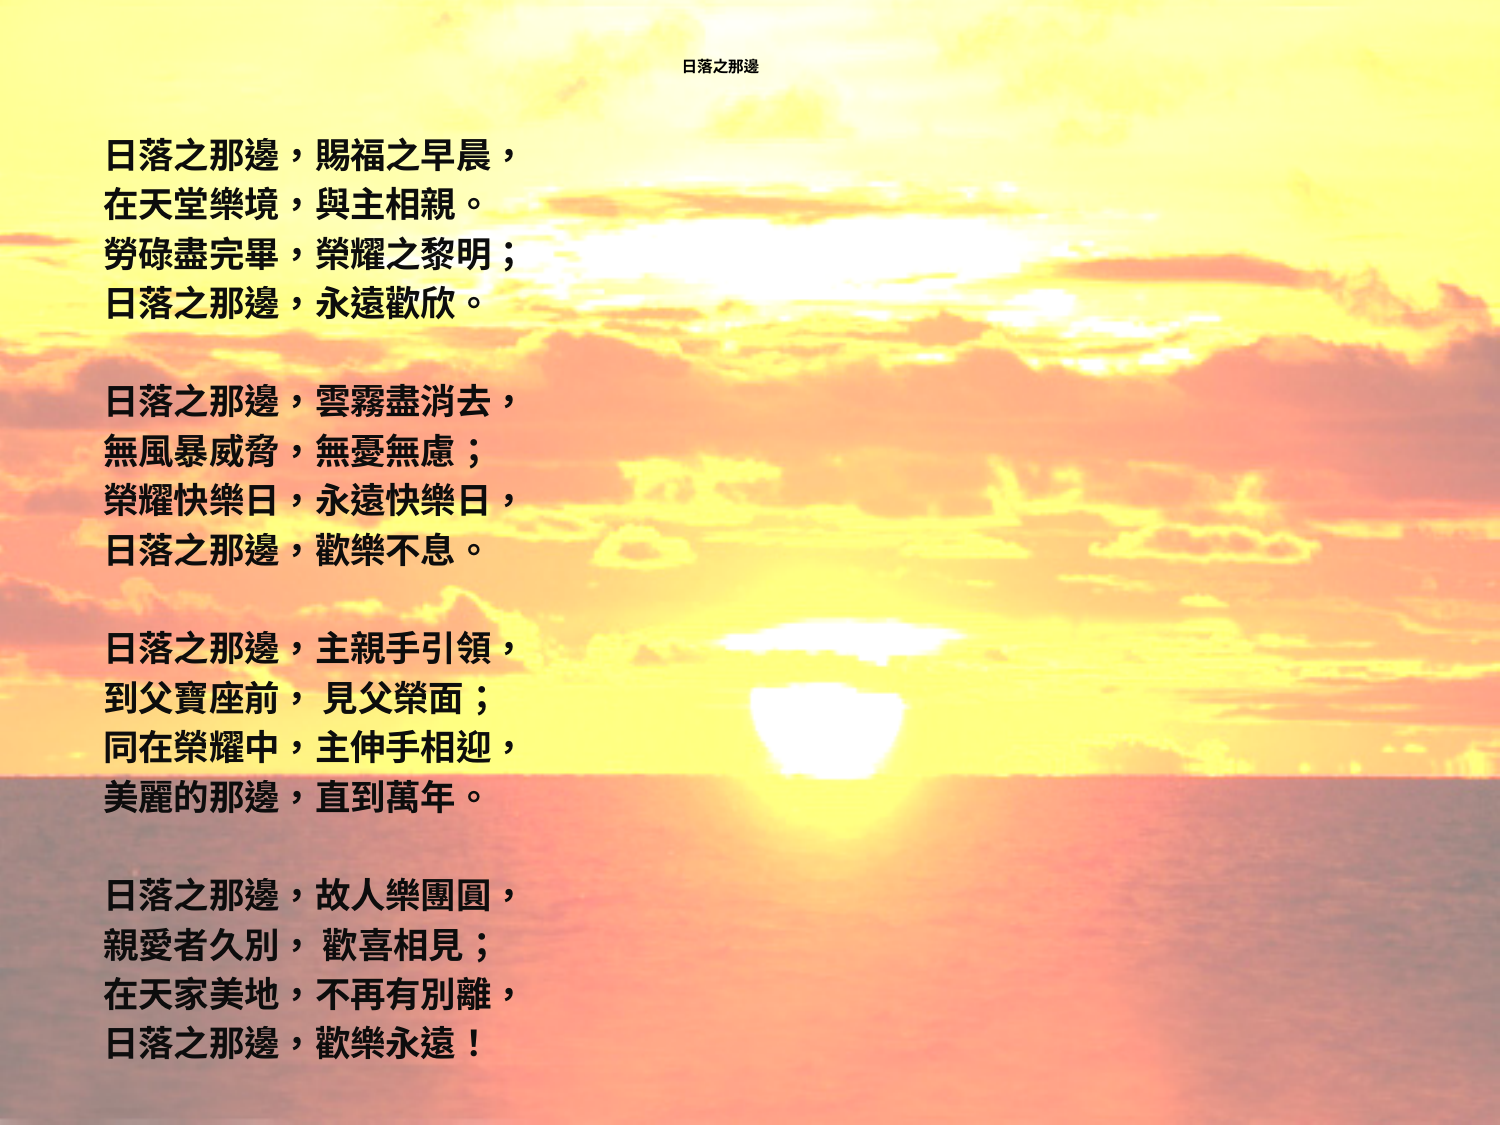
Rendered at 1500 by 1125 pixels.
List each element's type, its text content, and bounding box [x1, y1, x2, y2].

title 日落之那邊 [466, 30, 975, 103]
subtitle 日落之那邊，賜福之早晨， 在天堂樂境，與主相親。 勞碌盡完畢，榮耀之黎明； 日落之那邊，永遠歡欣。 日落之那邊，雲霧盡消去， 無風暴威脅，無憂無慮； 榮耀快樂日，永遠快樂日， 日落之那邊，歡樂不息。 日落之那邊，主親手引領， 到父寶座前， 見父榮面； 同在榮耀中，主伸手相迎， 美麗的那邊，直到萬年。 日落之那邊，故人樂團圓， 親愛者久別， 歡喜相見； 在天家美地，不再有別離， 日落之那邊，歡樂永遠！ [88, 125, 809, 1083]
